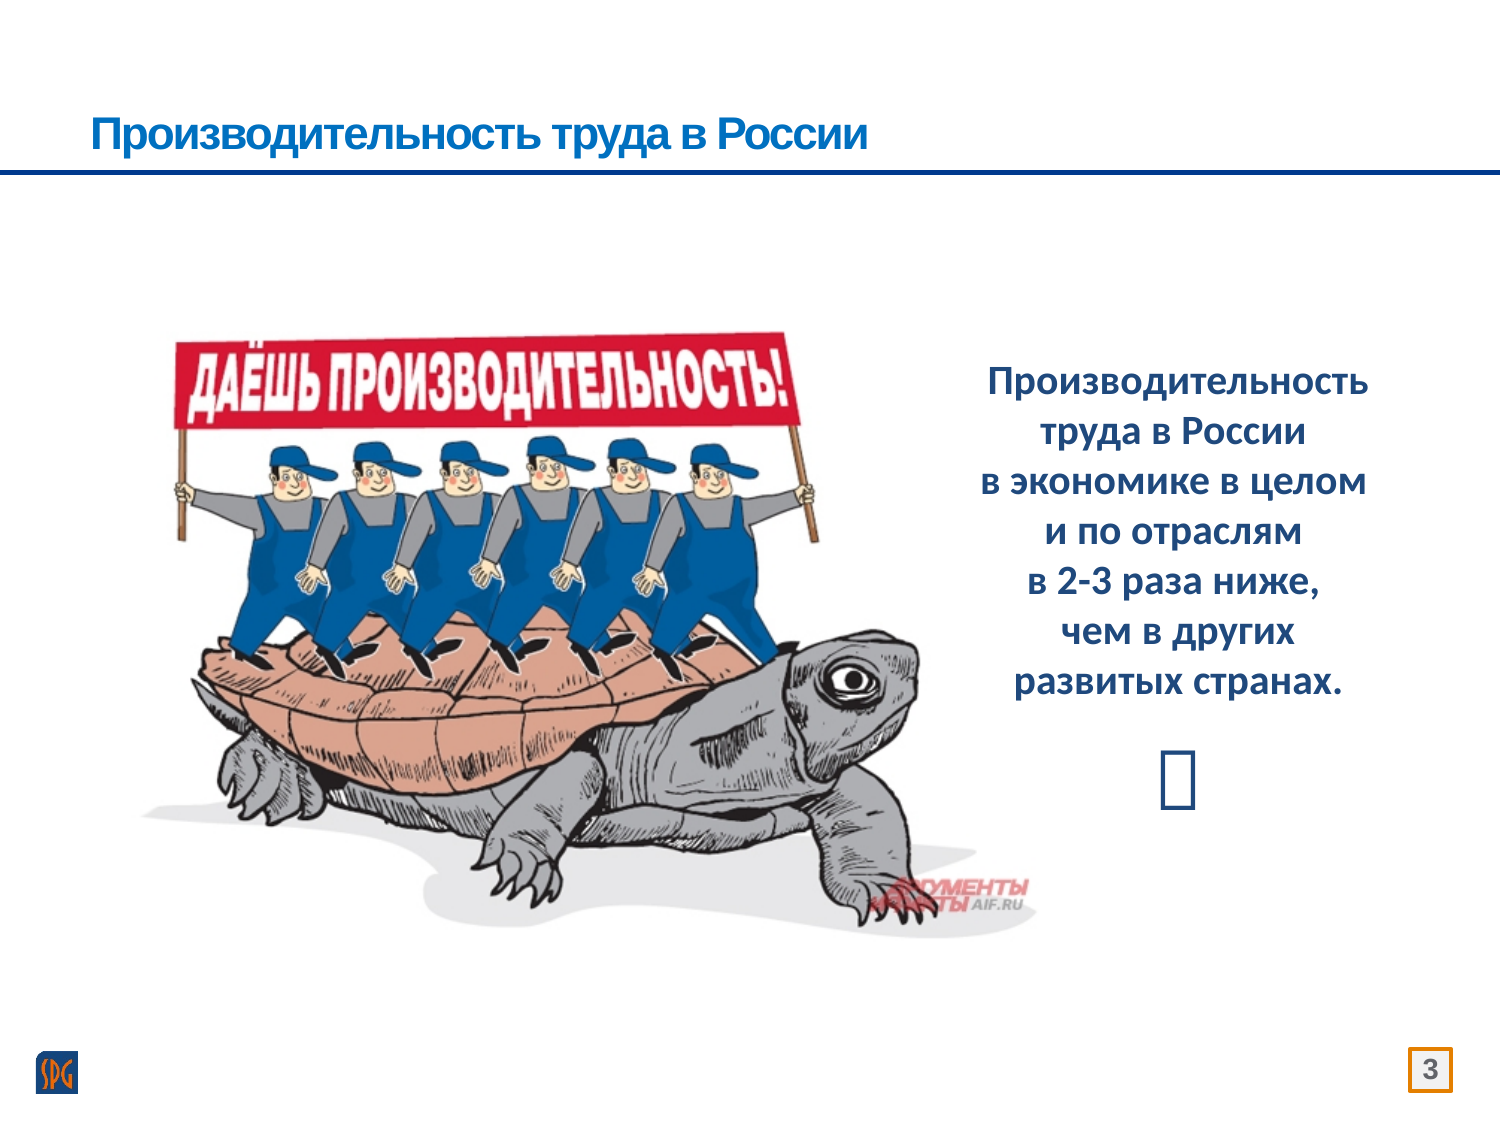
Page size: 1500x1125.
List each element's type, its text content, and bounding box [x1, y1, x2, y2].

title Производительность труда в России [75, 39, 1388, 167]
text_box Производительность труда в России в экономике в целом и по отраслям в 2-3 раза ниже, чем в других развитых странах.  [1074, 345, 1399, 835]
picture [107, 308, 1063, 943]
picture [35, 1051, 78, 1094]
